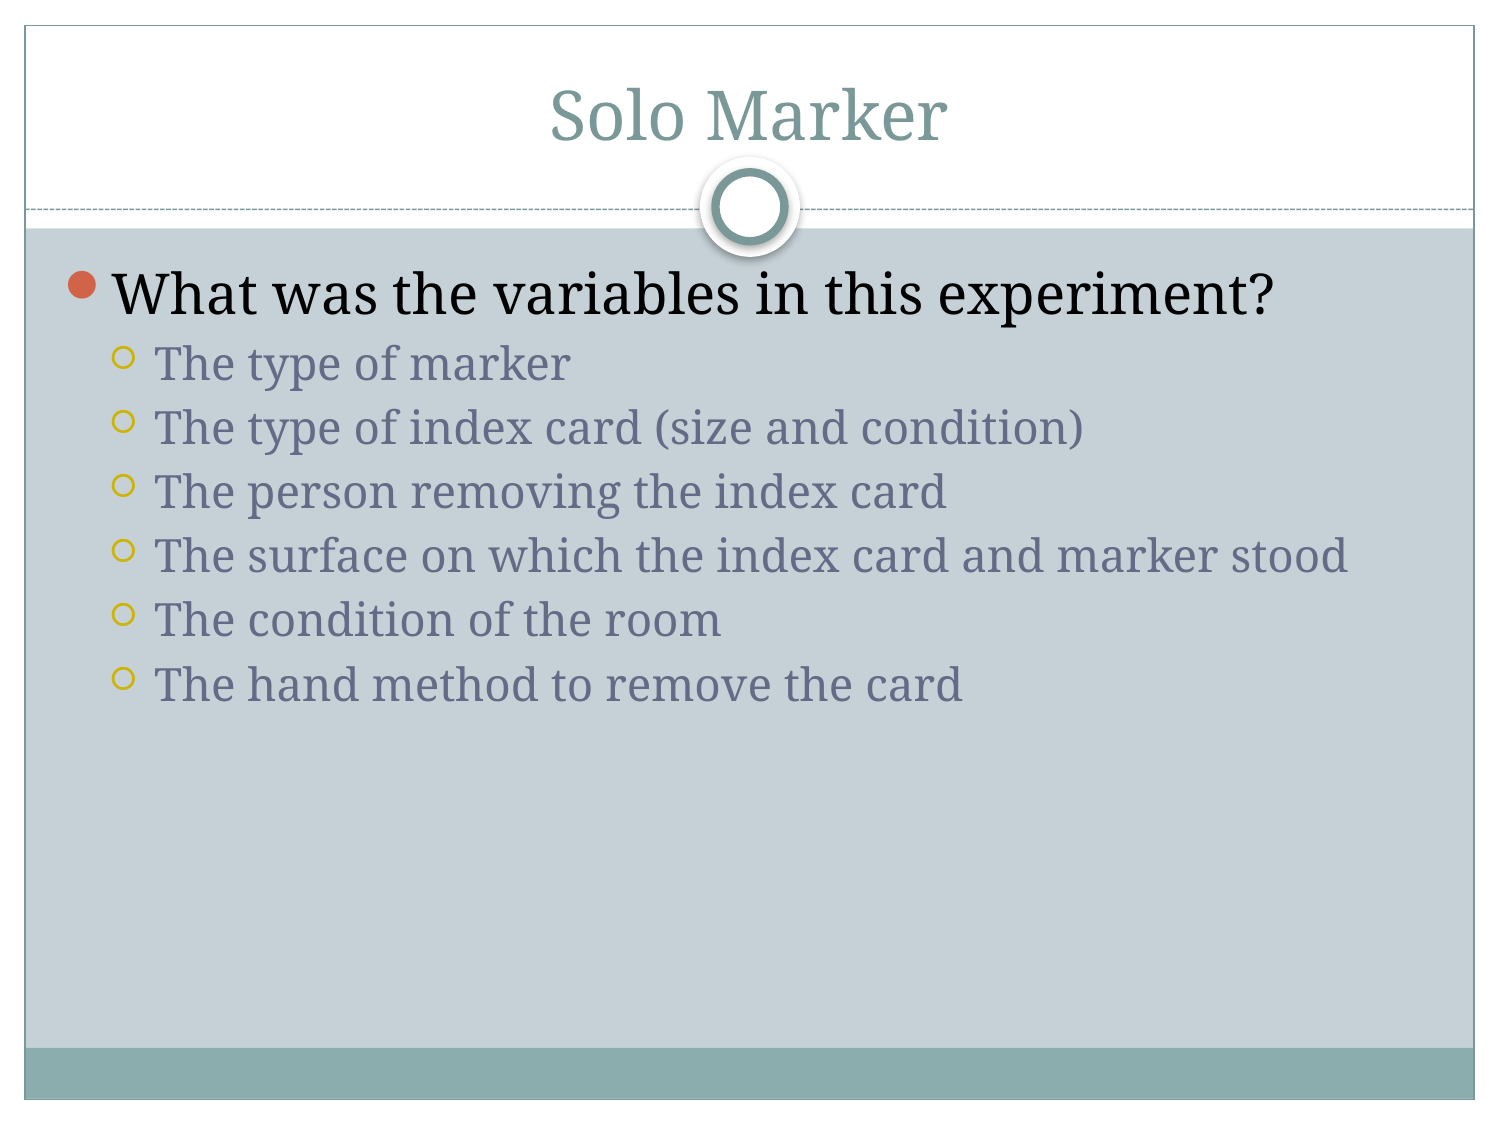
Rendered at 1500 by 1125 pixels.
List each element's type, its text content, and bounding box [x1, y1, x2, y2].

title Solo Marker [49, 37, 1450, 162]
list What was the variables in this experiment? The type of marker The type of index card (size and condition) The person removing the index card The surface on which the index card and marker stood The condition of the room The hand method to remove the card [49, 250, 1445, 1001]
